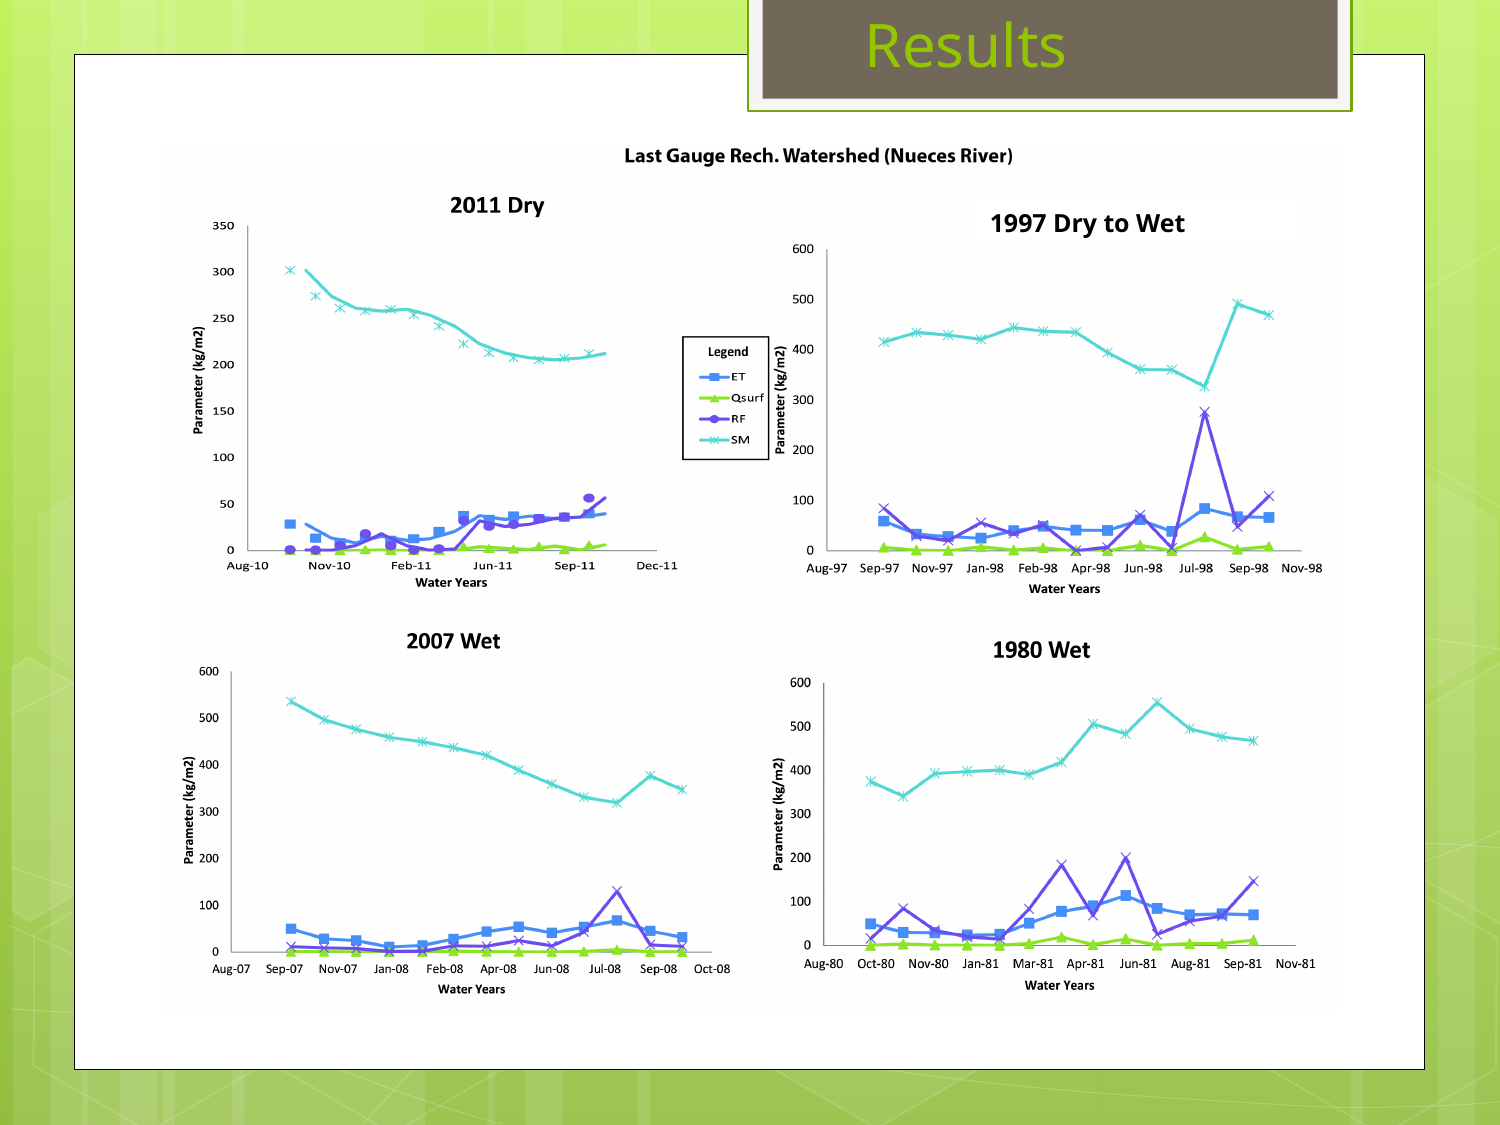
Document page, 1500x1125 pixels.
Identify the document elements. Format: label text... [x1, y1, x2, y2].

title Results [849, 0, 1342, 88]
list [162, 145, 1338, 1013]
